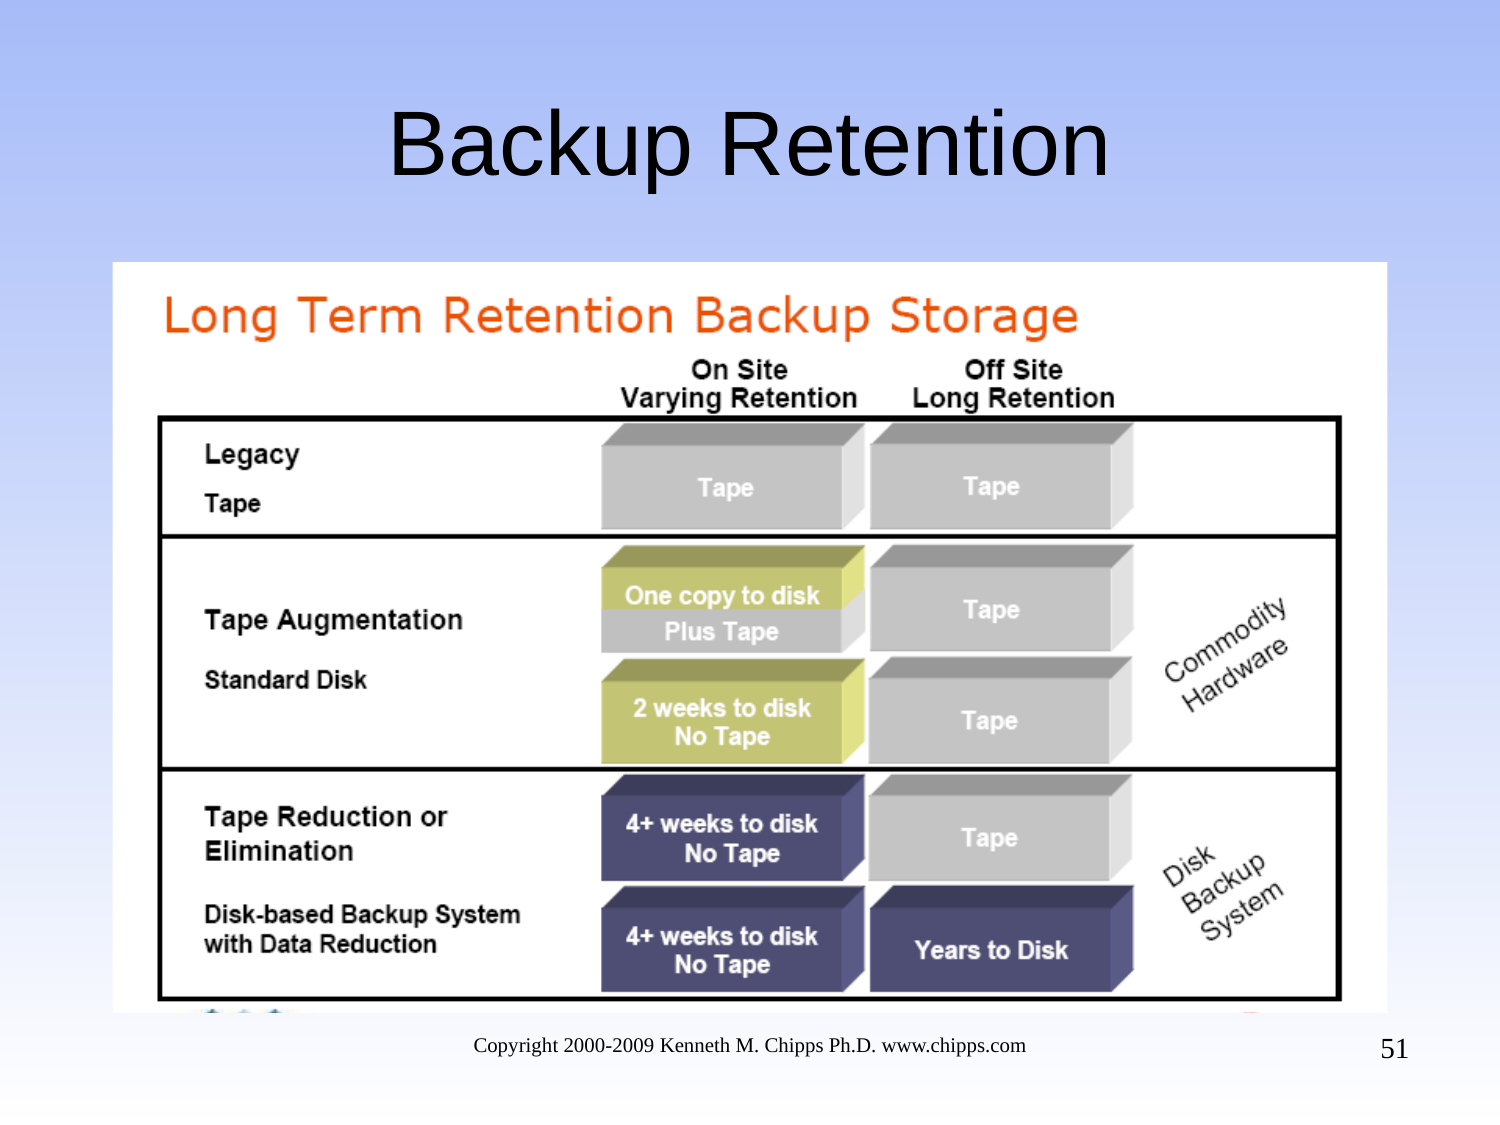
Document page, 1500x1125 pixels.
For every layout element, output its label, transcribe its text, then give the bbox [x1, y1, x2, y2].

picture [112, 262, 1388, 1013]
footer Copyright 2000-2009 Kenneth M. Chipps Ph.D. www.chipps.com [449, 1024, 1051, 1103]
slide_number 51 [1074, 1021, 1426, 1101]
title Backup Retention [74, 44, 1426, 233]
